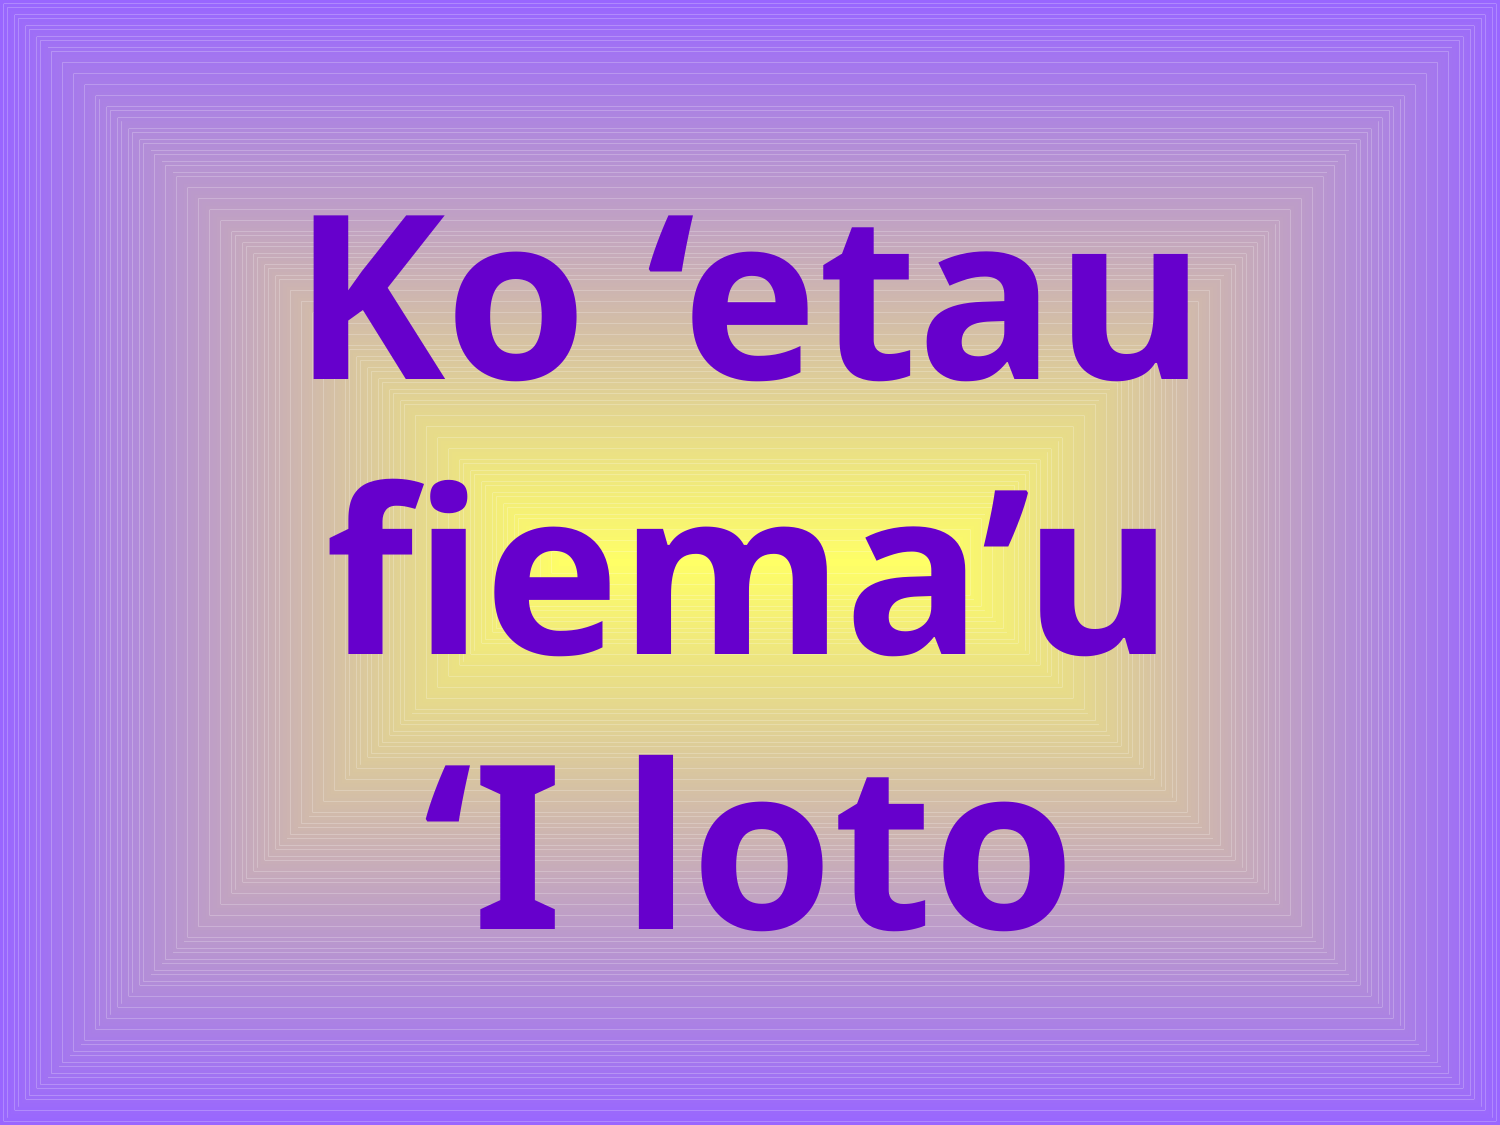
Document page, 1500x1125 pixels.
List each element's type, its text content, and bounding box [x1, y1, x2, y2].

title Ko ‘etau fiema’u ‘I loto [62, 199, 1438, 926]
